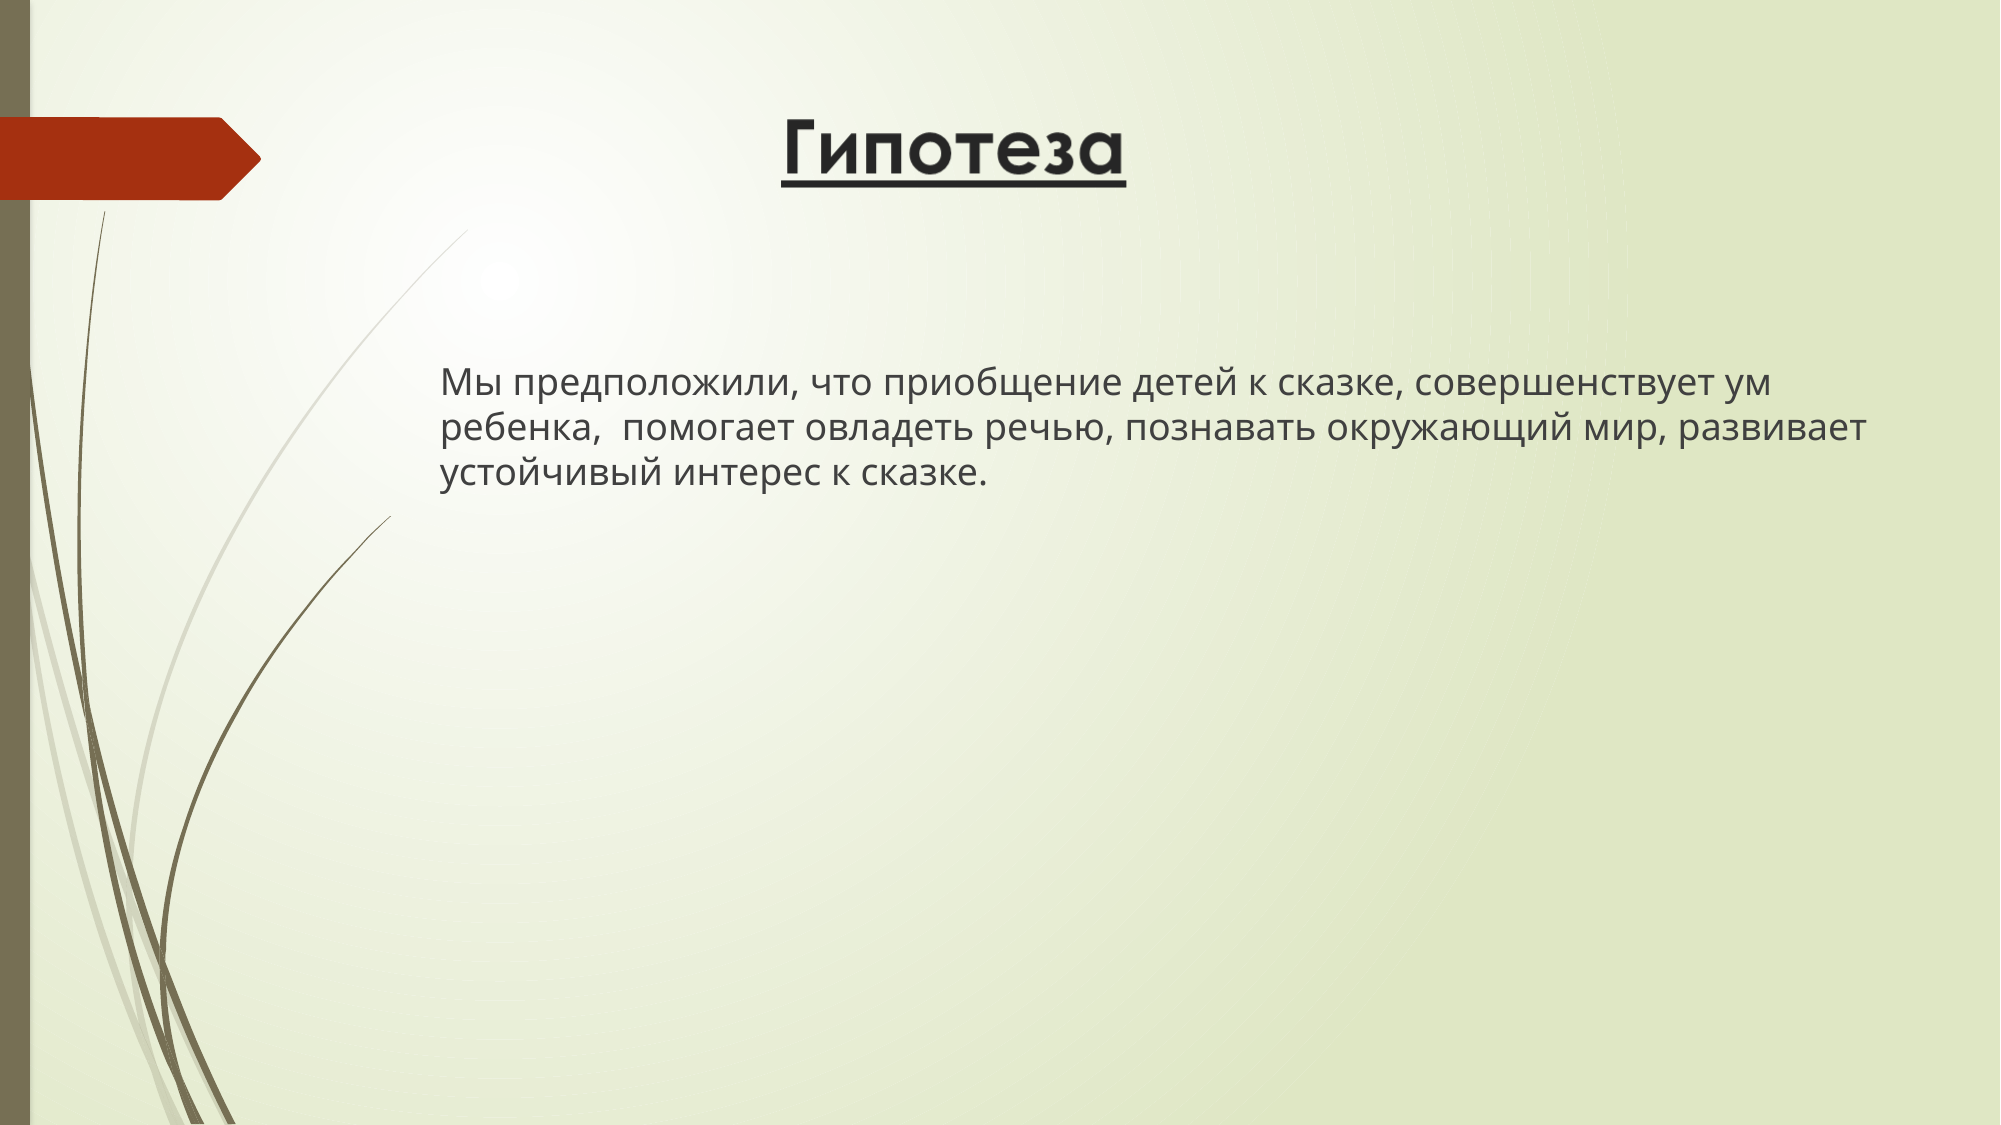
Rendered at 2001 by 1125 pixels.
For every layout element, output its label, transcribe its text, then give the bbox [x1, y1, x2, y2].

picture [735, 77, 1848, 304]
list Мы предположили, что приобщение детей к сказке, совершенствует ум ребенка, помогает овладеть речью, познавать окружающий мир, развивает устойчивый интерес к сказке. [424, 350, 1888, 970]
